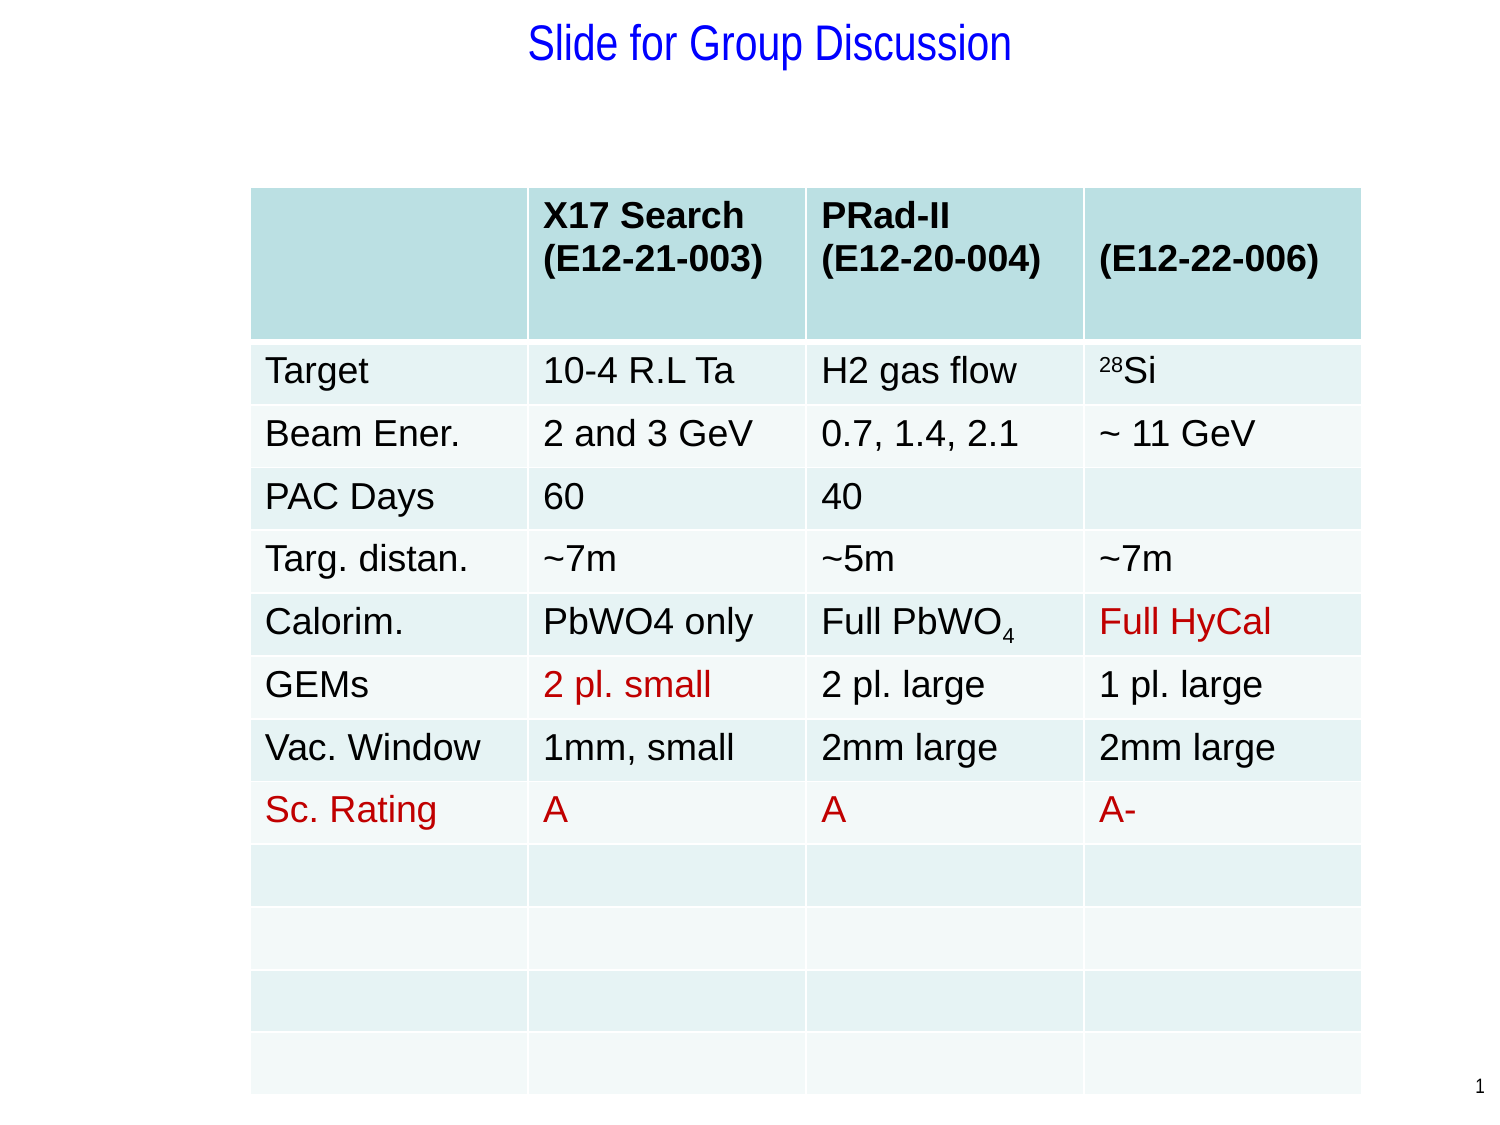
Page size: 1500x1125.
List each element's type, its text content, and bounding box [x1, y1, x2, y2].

title Slide for Group Discussion [167, 0, 1200, 81]
slide_number 1 [1162, 1064, 1500, 1125]
